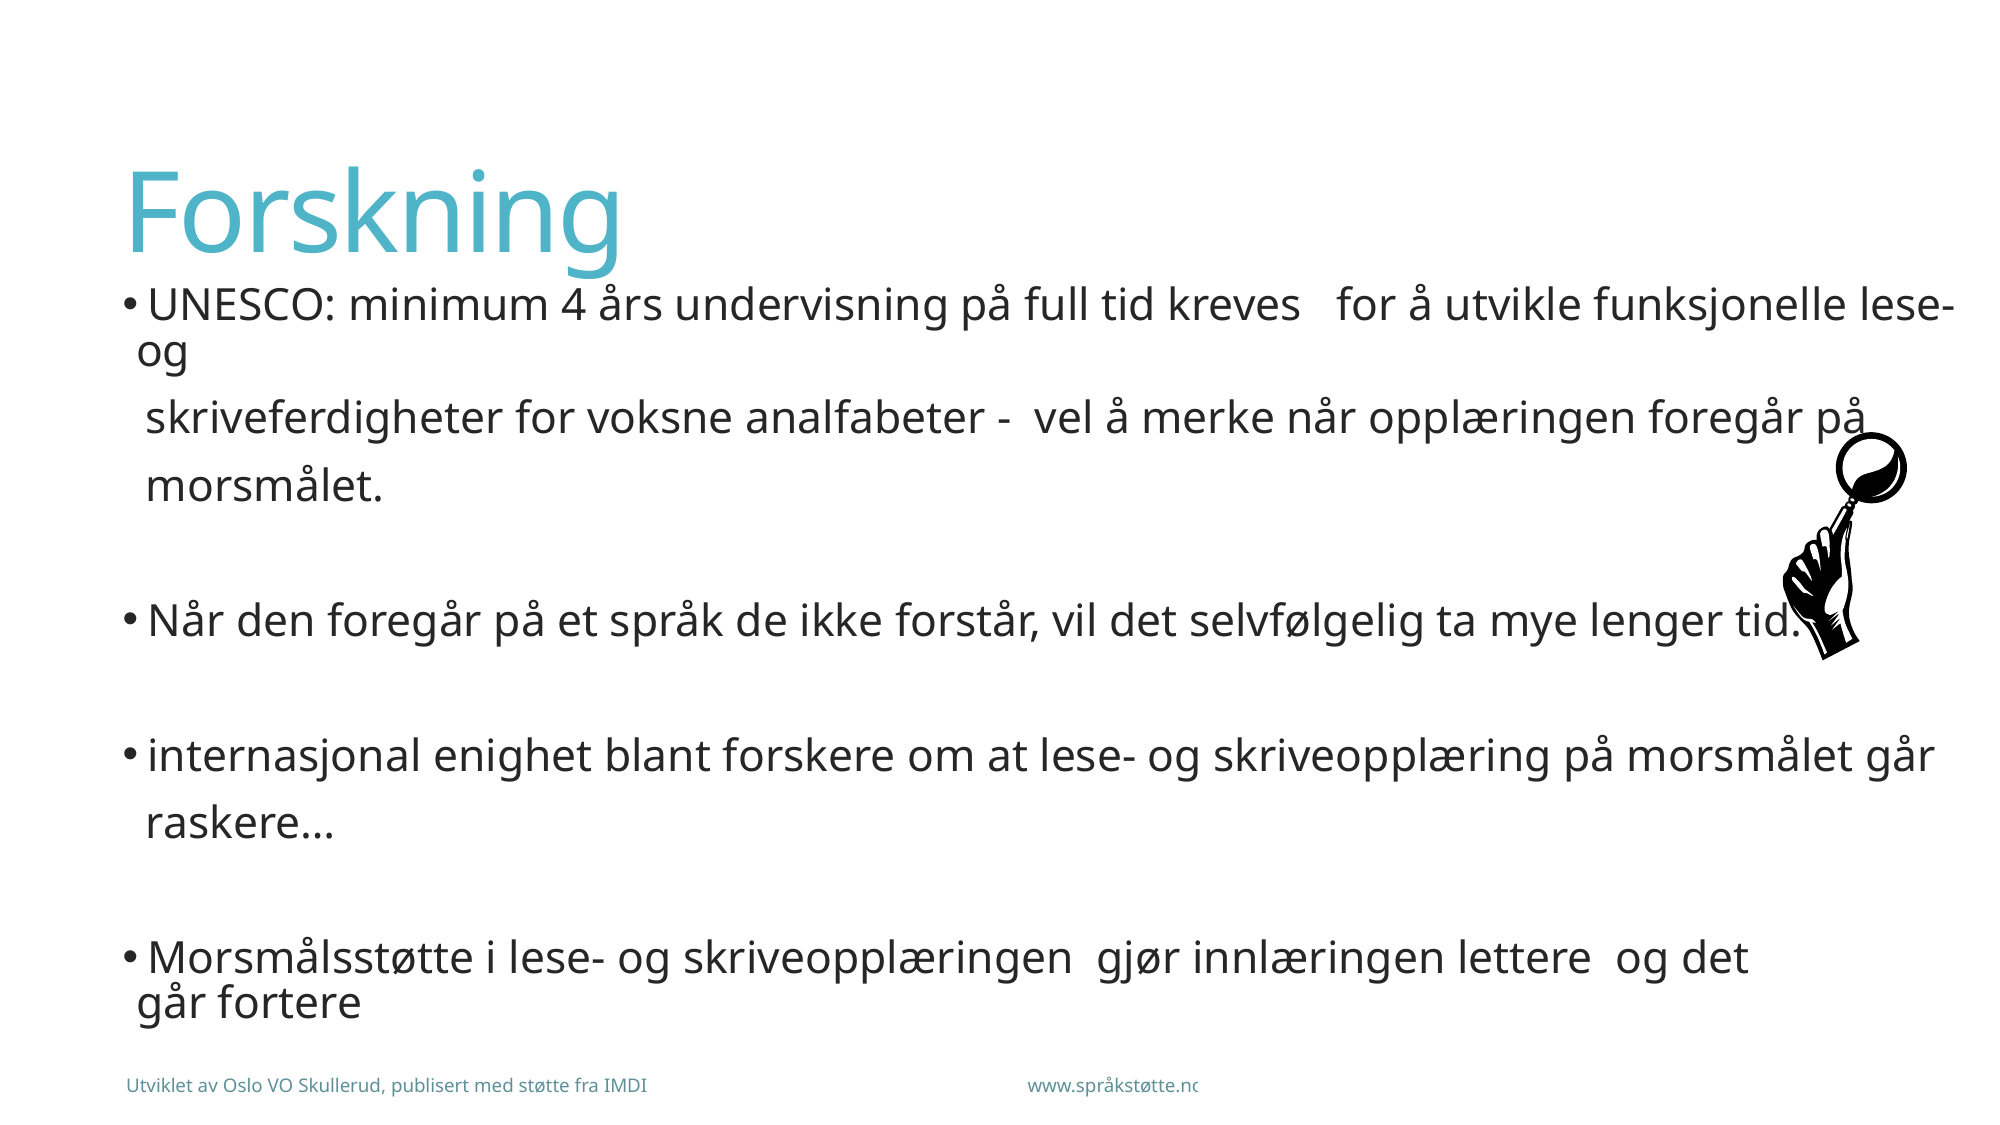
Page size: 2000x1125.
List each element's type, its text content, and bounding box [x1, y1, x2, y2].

picture [1782, 426, 1913, 661]
list UNESCO: minimum 4 års undervisning på full tid kreves for å utvikle funksjonelle lese- og skriveferdigheter for voksne analfabeter - vel å merke når opplæringen foregår på morsmålet. Når den foregår på et språk de ikke forstår, vil det selvfølgelig ta mye lenger tid. internasjonal enighet blant forskere om at lese- og skriveopplæring på morsmålet går raskere… Morsmålsstøtte i lese- og skriveopplæringen gjør innlæringen lettere og det går fortere [107, 276, 1979, 1044]
title Forskning [107, 81, 1875, 276]
footer Utviklet av Oslo VO Skullerud, publisert med støtte fra IMDI www.språkstøtte.no [110, 1067, 1349, 1105]
